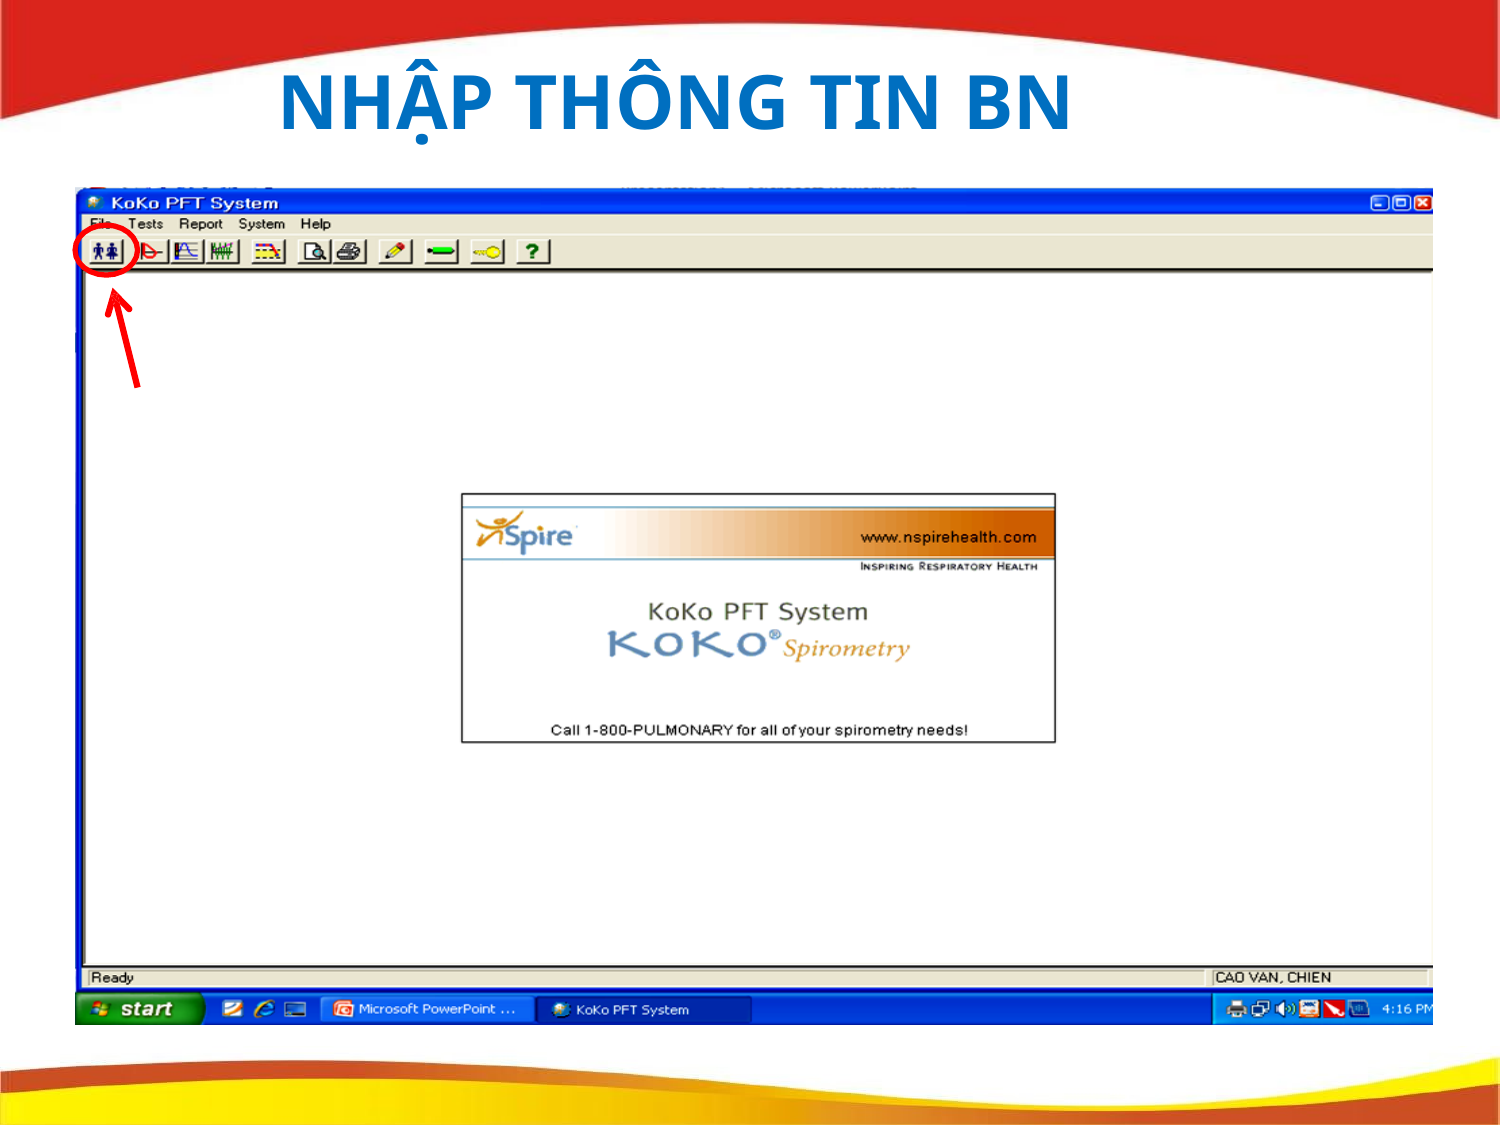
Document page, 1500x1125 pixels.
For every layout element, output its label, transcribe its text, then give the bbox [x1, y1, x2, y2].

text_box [72, 187, 1433, 1026]
title NHẬP THÔNG TIN BN [275, 52, 1175, 185]
picture [0, 1046, 1500, 1125]
picture [0, 0, 1500, 133]
